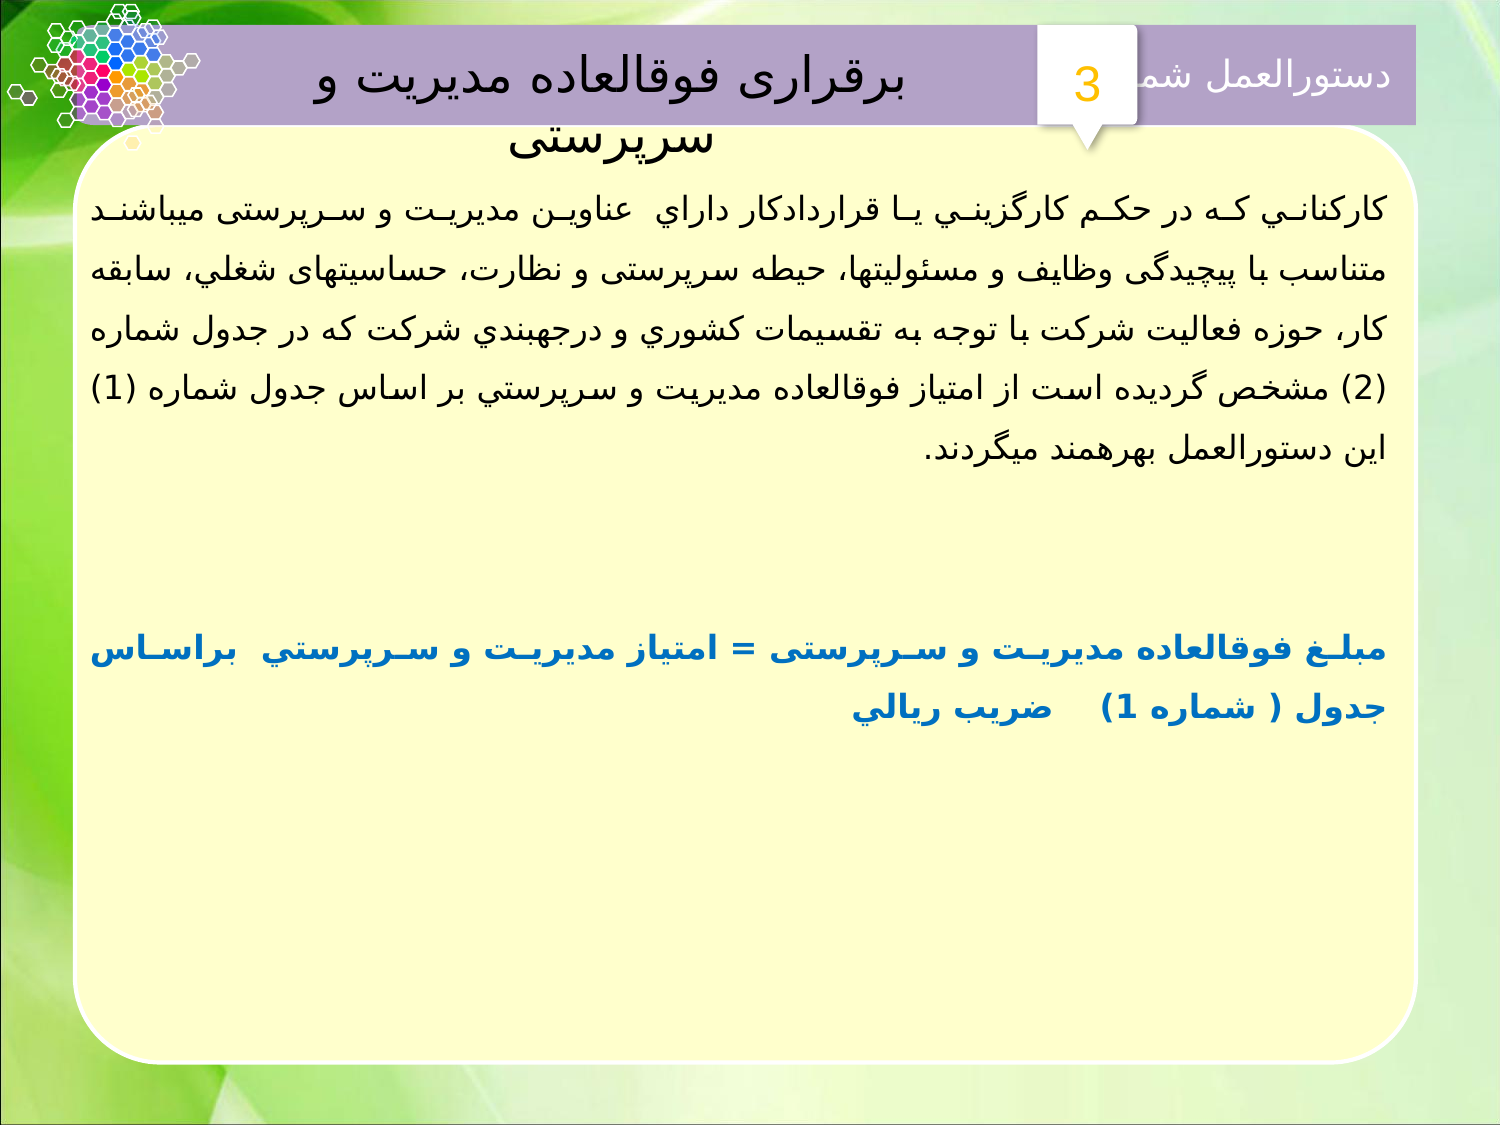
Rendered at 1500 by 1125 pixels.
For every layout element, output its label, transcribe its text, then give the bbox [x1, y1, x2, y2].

text_box دستورالعمل شماره [1141, 24, 1416, 126]
picture [0, 0, 1500, 1125]
text_box برقراری فوق‏العاده مدیریت و سرپرستی [235, 34, 1002, 160]
text_box 3 [1037, 24, 1138, 150]
text_box [74, 126, 1416, 1063]
text_box دستورالعمل شماره [204, 24, 1037, 126]
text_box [7, 4, 201, 151]
